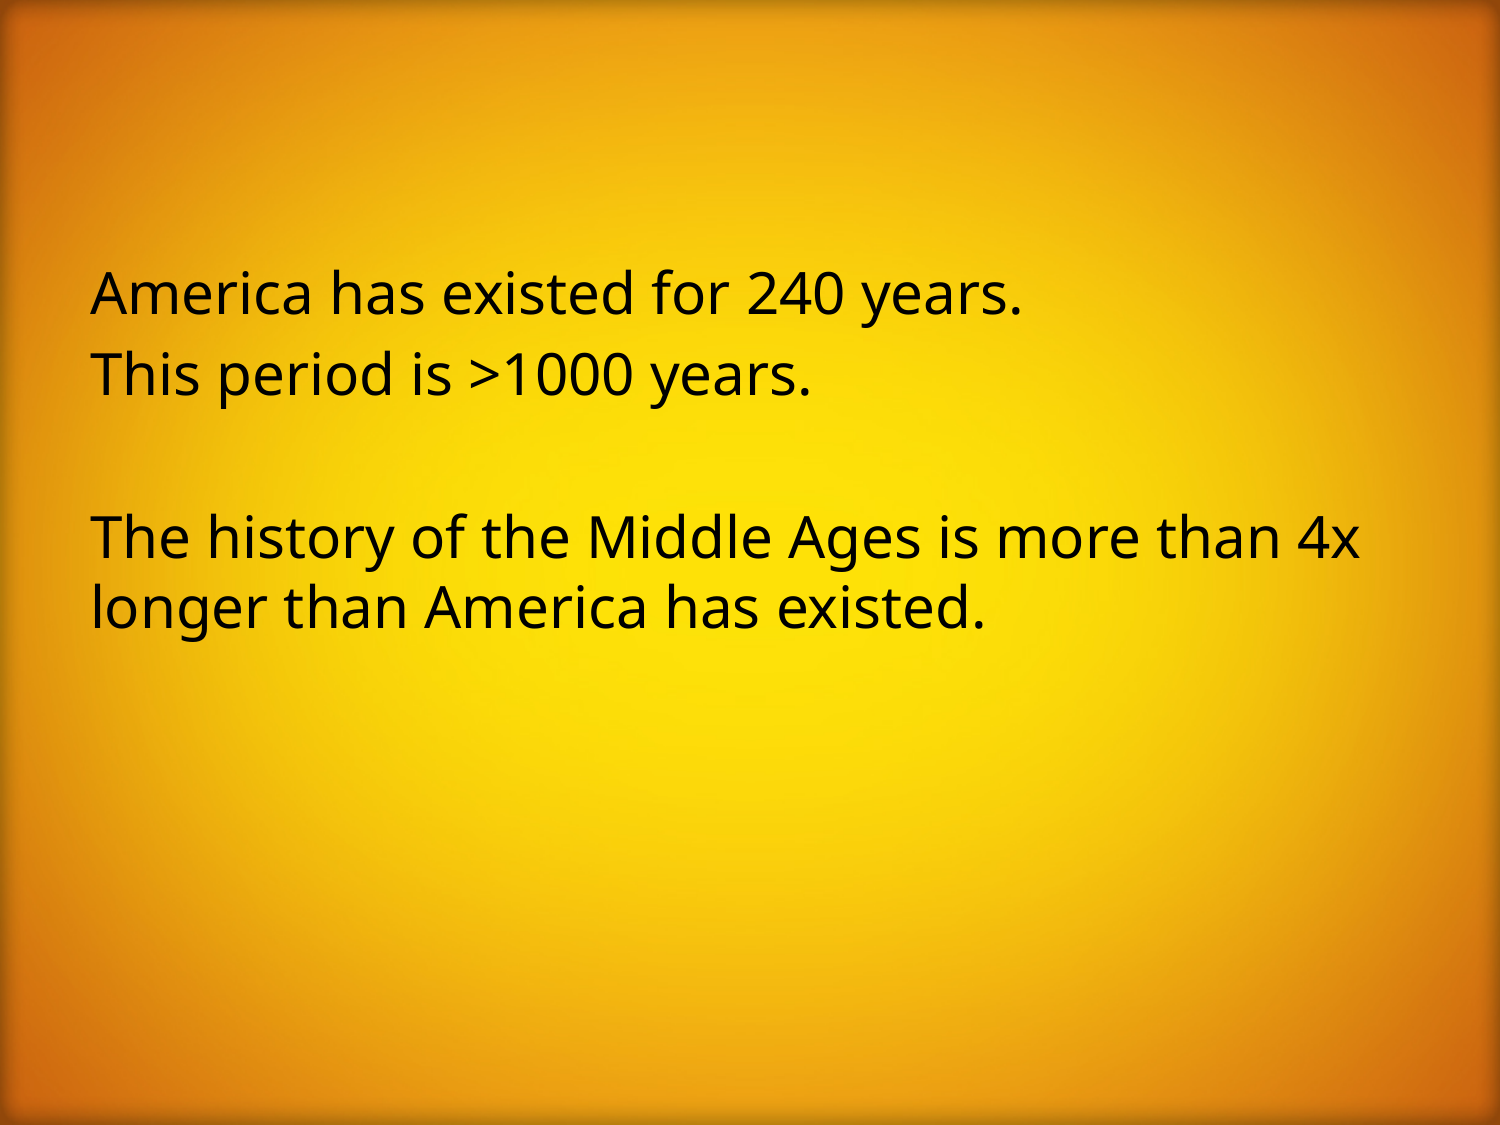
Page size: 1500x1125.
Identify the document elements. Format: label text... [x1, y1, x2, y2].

list America has existed for 240 years. This period is >1000 years. The history of the Middle Ages is more than 4x longer than America has existed. [75, 166, 1425, 988]
picture [0, 0, 1500, 1125]
